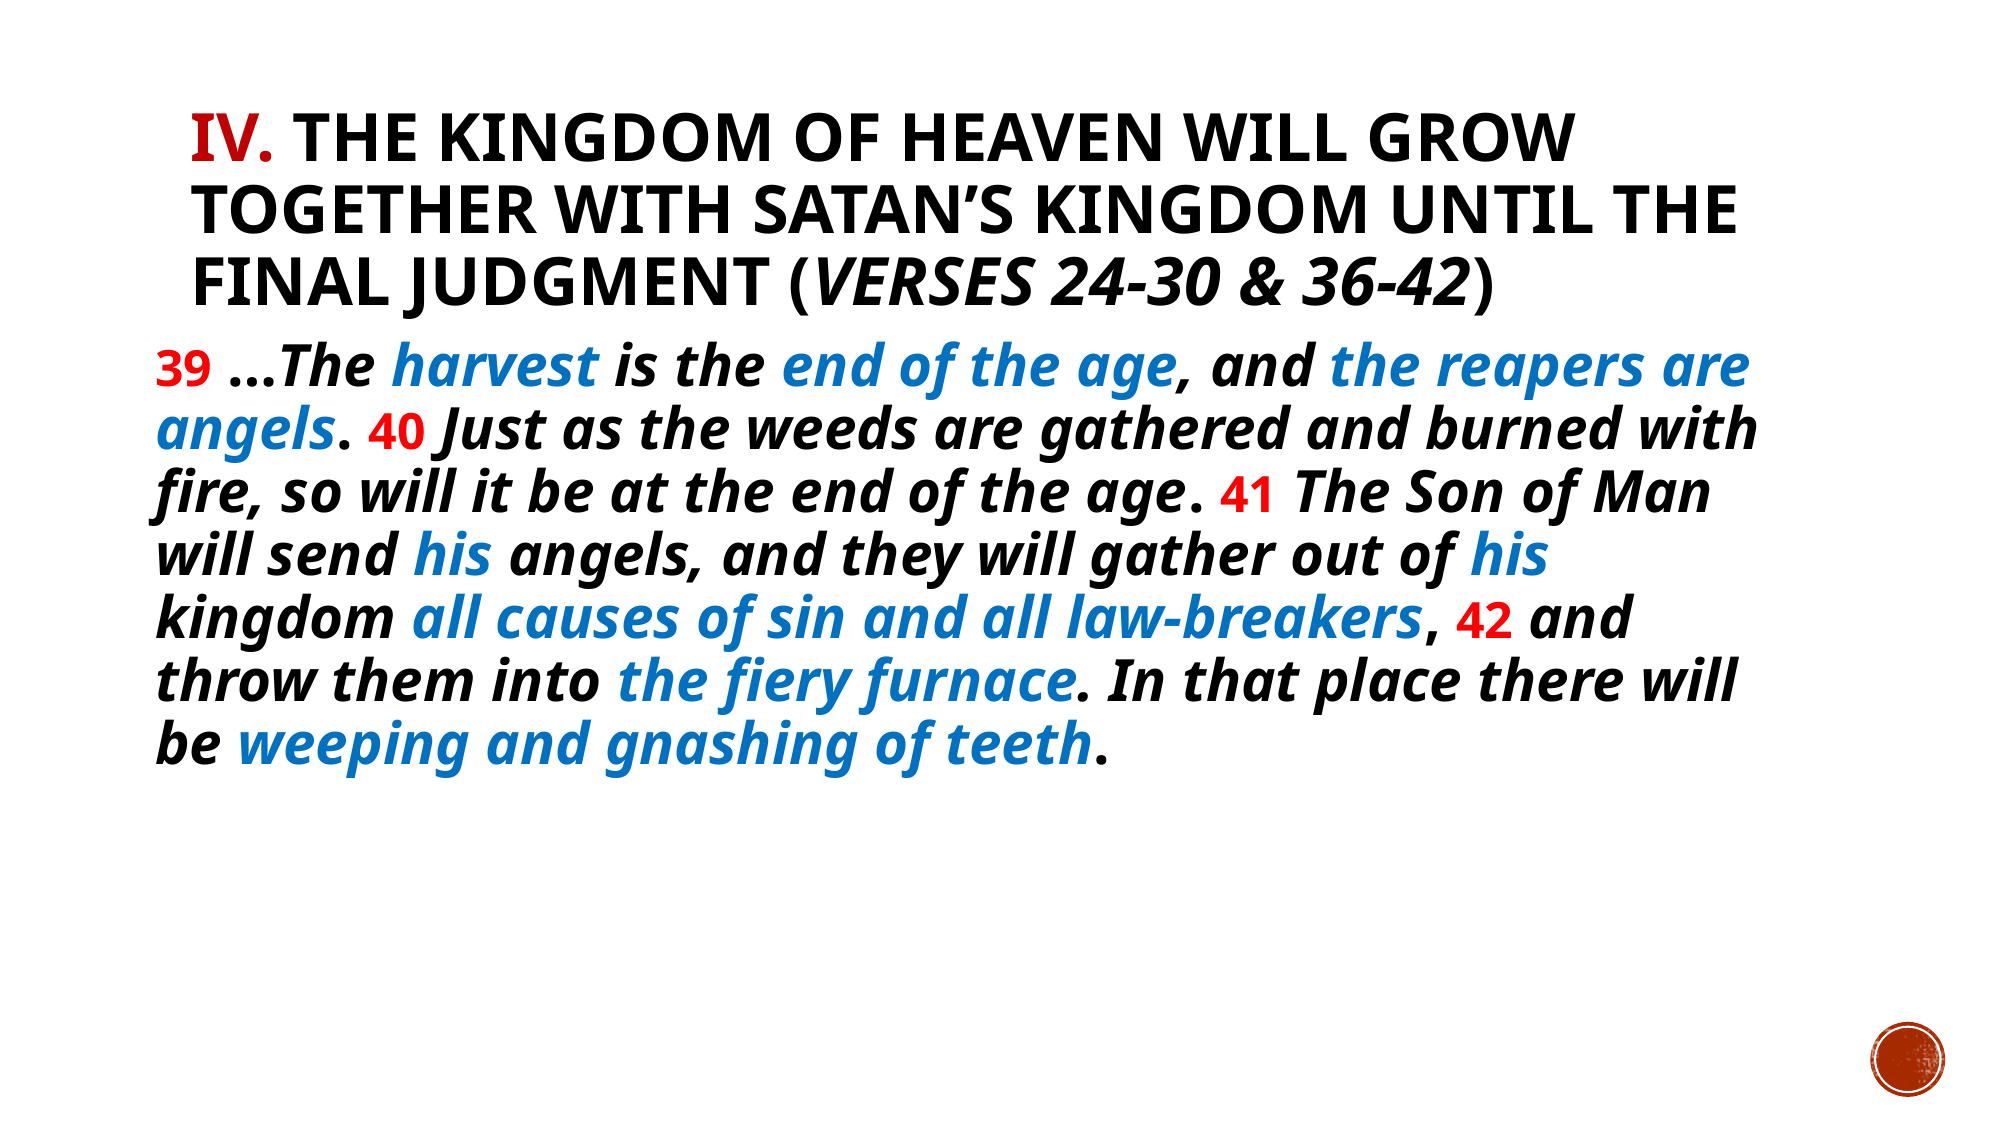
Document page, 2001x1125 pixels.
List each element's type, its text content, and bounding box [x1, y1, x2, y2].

list 39 …The harvest is the end of the age, and the reapers are angels. 40 Just as the weeds are gathered and burned with fire, so will it be at the end of the age. 41 The Son of Man will send his angels, and they will gather out of his kingdom all causes of sin and all law-breakers, 42 and throw them into the fiery furnace. In that place there will be weeping and gnashing of teeth. [140, 328, 1791, 1106]
title IV. The kingdom of heaven will grow together with Satan’s kingdom until the final judgment (verses 24-30 & 36-42) [175, 79, 1907, 344]
